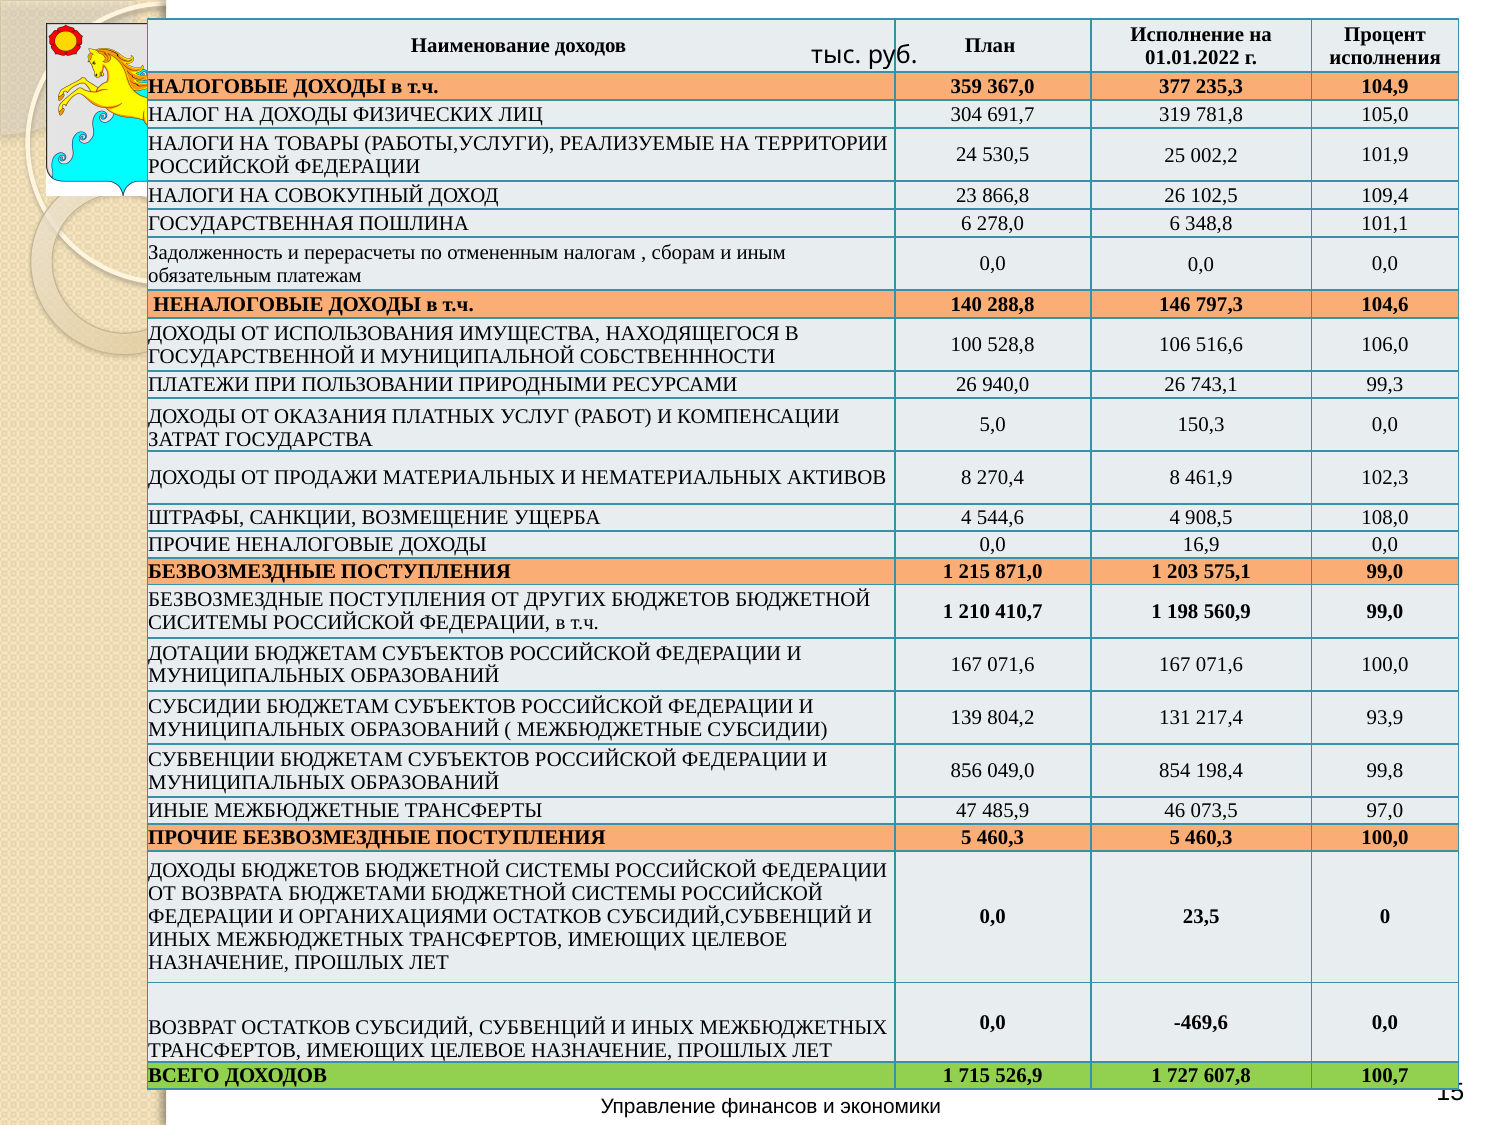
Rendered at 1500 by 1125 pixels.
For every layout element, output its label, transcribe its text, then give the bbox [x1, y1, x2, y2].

table_cell 99,0 [1312, 559, 1458, 584]
table_cell ПРОЧИЕ НЕНАЛОГОВЫЕ ДОХОДЫ [148, 532, 894, 557]
table_cell 100,7 [1312, 1063, 1458, 1088]
table_cell НАЛОГОВЫЕ ДОХОДЫ в т.ч. [206, 73, 894, 99]
table_cell 100 528,8 [896, 319, 1090, 370]
table_cell ВОЗВРАТ ОСТАТКОВ СУБСИДИЙ, СУБВЕНЦИЙ И ИНЫХ МЕЖБЮДЖЕТНЫХ ТРАНСФЕРТОВ, ИМЕЮЩИХ ЦЕЛЕВОЕ НАЗНАЧЕНИЕ, ПРОШЛЫХ ЛЕТ [148, 983, 894, 1061]
table_cell 16,9 [1092, 532, 1311, 557]
table_cell 854 198,4 [1092, 745, 1311, 796]
table_cell 104,6 [1312, 291, 1458, 317]
table_cell 101,9 [1312, 129, 1458, 180]
table_cell 102,3 [1312, 452, 1458, 503]
table_cell 0,0 [1312, 238, 1458, 289]
table_cell 6 278,0 [896, 210, 1090, 236]
table_cell 99,0 [1312, 585, 1458, 637]
table_cell -469,6 [1092, 983, 1311, 1061]
table_cell 0,0 [1312, 532, 1458, 557]
table_cell 104,9 [1312, 73, 1458, 99]
table_cell НЕНАЛОГОВЫЕ ДОХОДЫ в т.ч. [148, 291, 894, 317]
slide_number 15 [1413, 1034, 1488, 1113]
table_cell 6 348,8 [1092, 210, 1311, 236]
table_cell 46 073,5 [1092, 798, 1311, 823]
table_cell НАЛОГИ НА СОВОКУПНЫЙ ДОХОД [197, 182, 894, 208]
table_cell 97,0 [1312, 798, 1458, 823]
table_cell ГОСУДАРСТВЕННАЯ ПОШЛИНА [148, 210, 894, 236]
table_cell 1 210 410,7 [896, 585, 1090, 637]
table_cell ДОХОДЫ ОТ ИСПОЛЬЗОВАНИЯ ИМУЩЕСТВА, НАХОДЯЩЕГОСЯ В ГОСУДАРСТВЕННОЙ И МУНИЦИПАЛЬНОЙ СОБСТВЕНННОСТИ [148, 319, 894, 370]
table_cell 101,1 [1312, 210, 1458, 236]
table_cell 26 940,0 [896, 372, 1090, 397]
table_cell ДОХОДЫ БЮДЖЕТОВ БЮДЖЕТНОЙ СИСТЕМЫ РОССИЙСКОЙ ФЕДЕРАЦИИ ОТ ВОЗВРАТА БЮДЖЕТАМИ БЮДЖЕТНОЙ СИСТЕМЫ РОССИЙСКОЙ ФЕДЕРАЦИИ И ОРГАНИХАЦИЯМИ ОСТАТКОВ СУБСИДИЙ,СУБВЕНЦИЙ И ИНЫХ МЕЖБЮДЖЕТНЫХ ТРАНСФЕРТОВ, ИМЕЮЩИХ ЦЕЛЕВОЕ НАЗНАЧЕНИЕ, ПРОШЛЫХ ЛЕТ [148, 852, 894, 982]
table_header Исполнение на 01.01.2022 г. [1092, 20, 1311, 71]
table_cell 1 715 526,9 [896, 1063, 1090, 1088]
table_cell ШТРАФЫ, САНКЦИИ, ВОЗМЕЩЕНИЕ УЩЕРБА [148, 505, 894, 530]
table_cell 23 866,8 [896, 182, 1090, 208]
table_cell 99,8 [1312, 745, 1458, 796]
table_cell 23,5 [1092, 852, 1311, 982]
table_cell СУБСИДИИ БЮДЖЕТАМ СУБЪЕКТОВ РОССИЙСКОЙ ФЕДЕРАЦИИ И МУНИЦИПАЛЬНЫХ ОБРАЗОВАНИЙ ( МЕЖБЮДЖЕТНЫЕ СУБСИДИИ) [148, 692, 894, 743]
table_cell 0,0 [1092, 238, 1311, 289]
table_cell 4 544,6 [896, 505, 1090, 530]
table_cell 105,0 [1312, 101, 1458, 127]
table_cell 0,0 [896, 983, 1090, 1061]
table_cell 108,0 [1312, 505, 1458, 530]
table_cell 140 288,8 [896, 291, 1090, 317]
table_cell 0,0 [896, 238, 1090, 289]
table_cell 0 [1312, 852, 1458, 982]
table_cell 5 460,3 [1092, 825, 1311, 850]
table_cell 8 270,4 [896, 452, 1090, 503]
table_cell 0,0 [1312, 399, 1458, 450]
table_cell 24 530,5 [896, 129, 1090, 180]
table_cell 377 235,3 [1092, 73, 1311, 99]
table_header Наименование доходов [197, 20, 894, 71]
table_cell 359 367,0 [896, 73, 1090, 99]
table_cell 139 804,2 [896, 692, 1090, 743]
table_cell 167 071,6 [1092, 639, 1311, 690]
table_cell 93,9 [1312, 692, 1458, 743]
table_cell 131 217,4 [1092, 692, 1311, 743]
table_cell 5 460,3 [896, 825, 1090, 850]
table_cell 8 461,9 [1092, 452, 1311, 503]
table_cell НАЛОГ НА ДОХОДЫ ФИЗИЧЕСКИХ ЛИЦ [206, 101, 894, 127]
table_cell 100,0 [1312, 639, 1458, 690]
table_cell 0,0 [896, 852, 1090, 982]
table_cell ДОХОДЫ ОТ ПРОДАЖИ МАТЕРИАЛЬНЫХ И НЕМАТЕРИАЛЬНЫХ АКТИВОВ [148, 452, 894, 503]
table_cell 150,3 [1092, 399, 1311, 450]
table_cell ДОХОДЫ ОТ ОКАЗАНИЯ ПЛАТНЫХ УСЛУГ (РАБОТ) И КОМПЕНСАЦИИ ЗАТРАТ ГОСУДАРСТВА [148, 399, 894, 450]
table_cell 100,0 [1312, 825, 1458, 850]
table_cell ИНЫЕ МЕЖБЮДЖЕТНЫЕ ТРАНСФЕРТЫ [148, 798, 894, 823]
table_cell ДОТАЦИИ БЮДЖЕТАМ СУБЪЕКТОВ РОССИЙСКОЙ ФЕДЕРАЦИИ И МУНИЦИПАЛЬНЫХ ОБРАЗОВАНИЙ [148, 639, 894, 690]
table_cell 1 198 560,9 [1092, 585, 1311, 637]
table_cell 0,0 [1312, 983, 1458, 1061]
table_cell ПРОЧИЕ БЕЗВОЗМЕЗДНЫЕ ПОСТУПЛЕНИЯ [148, 825, 894, 850]
table_cell 99,3 [1312, 372, 1458, 397]
table_cell 106 516,6 [1092, 319, 1311, 370]
table_cell 25 002,2 [1092, 129, 1311, 180]
table_cell 109,4 [1312, 182, 1458, 208]
table_cell 4 908,5 [1092, 505, 1311, 530]
table_header План [896, 20, 1090, 71]
table_cell НАЛОГИ НА ТОВАРЫ (РАБОТЫ,УСЛУГИ), РЕАЛИЗУЕМЫЕ НА ТЕРРИТОРИИ РОССИЙСКОЙ ФЕДЕРАЦИИ [206, 129, 894, 180]
table_cell 26 743,1 [1092, 372, 1311, 397]
table_cell СУБВЕНЦИИ БЮДЖЕТАМ СУБЪЕКТОВ РОССИЙСКОЙ ФЕДЕРАЦИИ И МУНИЦИПАЛЬНЫХ ОБРАЗОВАНИЙ [148, 745, 894, 796]
table_cell 26 102,5 [1092, 182, 1311, 208]
table_cell 47 485,9 [896, 798, 1090, 823]
footer Управление финансов и экономики [585, 1090, 1061, 1125]
table_cell Задолженность и перерасчеты по отмененным налогам , сборам и иным обязательным платежам [148, 238, 894, 289]
table_cell БЕЗВОЗМЕЗДНЫЕ ПОСТУПЛЕНИЯ ОТ ДРУГИХ БЮДЖЕТОВ БЮДЖЕТНОЙ СИСИТЕМЫ РОССИЙСКОЙ ФЕДЕРАЦИИ, в т.ч. [148, 585, 894, 637]
table_cell 167 071,6 [896, 639, 1090, 690]
table_cell 106,0 [1312, 319, 1458, 370]
table_cell 146 797,3 [1092, 291, 1311, 317]
table_cell 319 781,8 [1092, 101, 1311, 127]
table_cell 1 215 871,0 [896, 559, 1090, 584]
table_cell БЕЗВОЗМЕЗДНЫЕ ПОСТУПЛЕНИЯ [148, 559, 894, 584]
table_cell 1 727 607,8 [1092, 1063, 1311, 1088]
table_cell ВСЕГО ДОХОДОВ [148, 1063, 894, 1088]
text_box тыс. руб. [785, 30, 944, 76]
table_cell 1 203 575,1 [1092, 559, 1311, 584]
table_header Процент исполнения [1312, 20, 1458, 71]
table_cell 856 049,0 [896, 745, 1090, 796]
table_cell ПЛАТЕЖИ ПРИ ПОЛЬЗОВАНИИ ПРИРОДНЫМИ РЕСУРСАМИ [148, 372, 894, 397]
table_cell 5,0 [896, 399, 1090, 450]
table_cell 0,0 [896, 532, 1090, 557]
table_cell 304 691,7 [896, 101, 1090, 127]
picture [46, 23, 200, 197]
